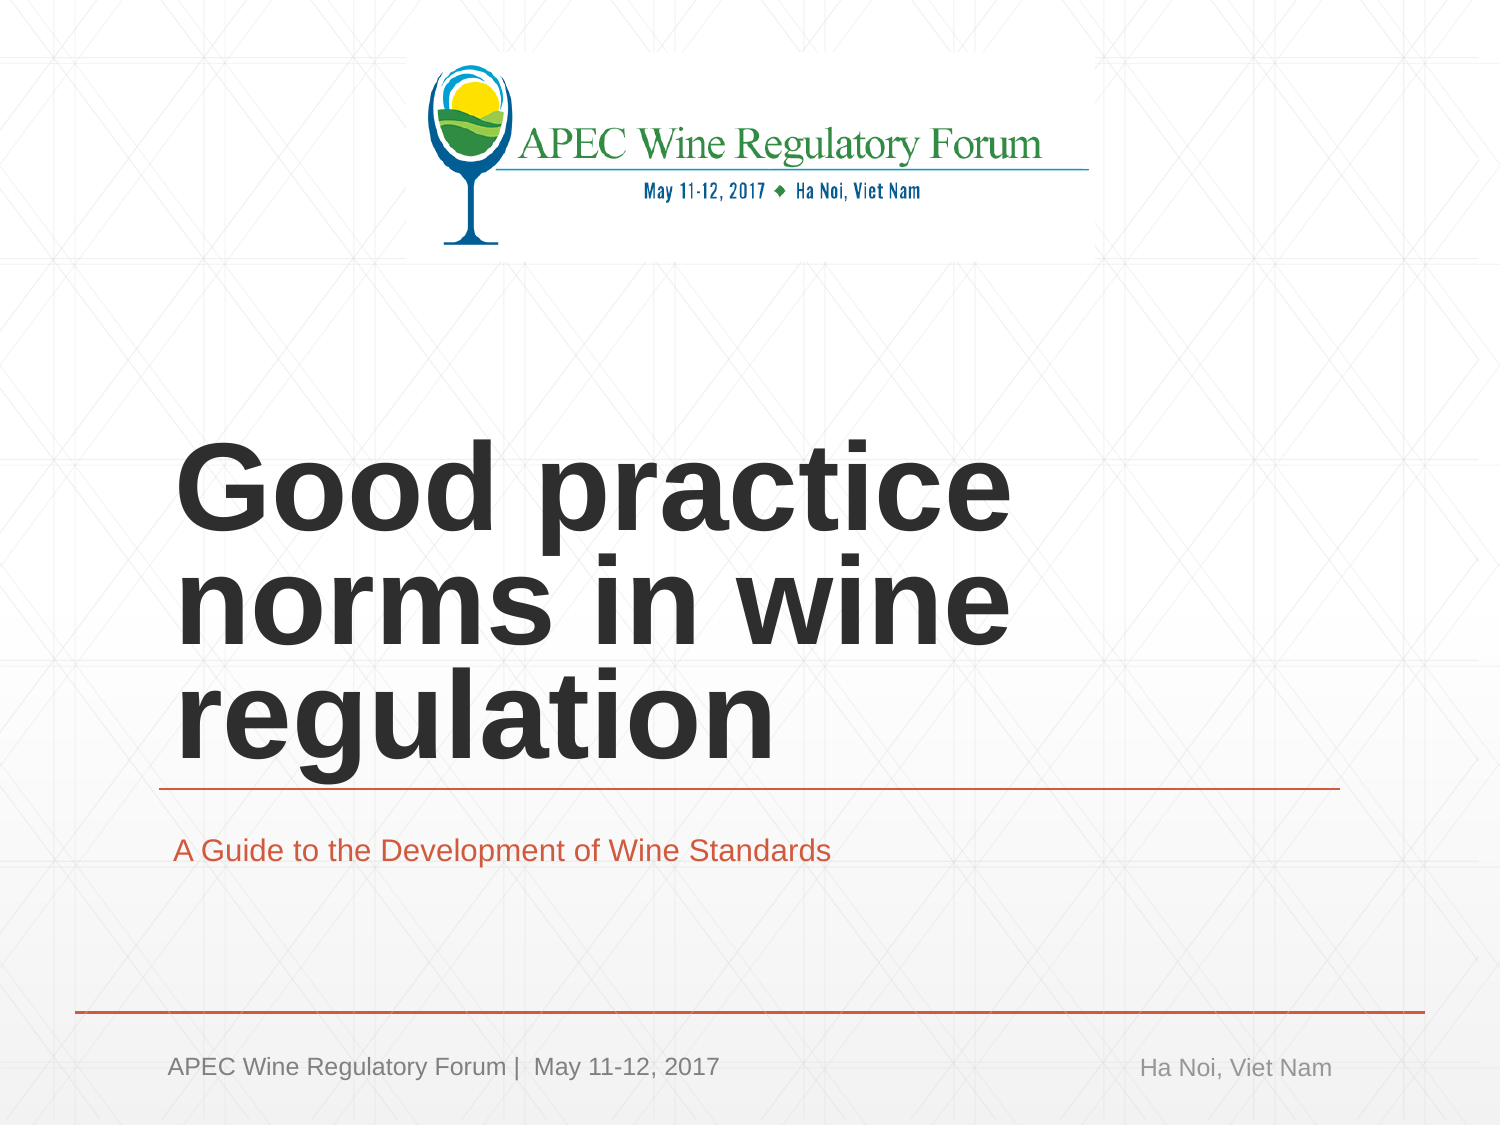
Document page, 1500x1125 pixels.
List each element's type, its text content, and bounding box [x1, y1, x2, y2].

title Good practice norms in wine regulation [159, 313, 1341, 790]
picture [406, 52, 1095, 262]
subtitle A Guide to the Development of Wine Standards [158, 827, 1340, 903]
